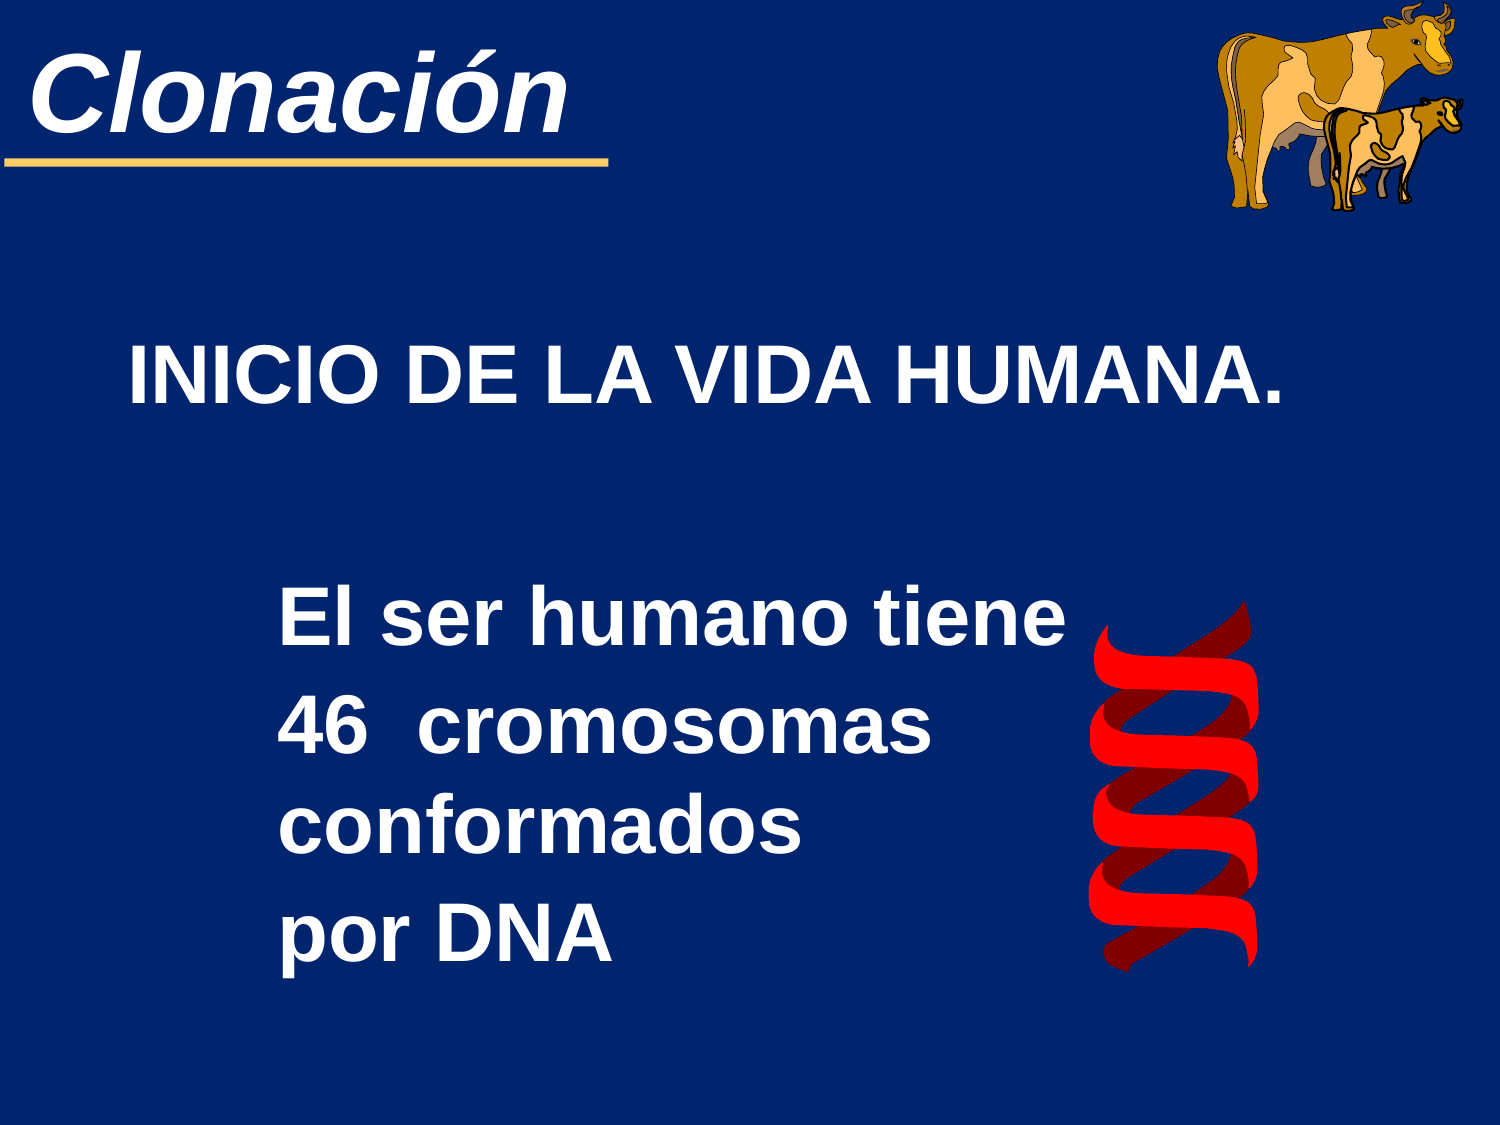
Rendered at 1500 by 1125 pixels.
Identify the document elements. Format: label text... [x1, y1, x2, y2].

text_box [1087, 599, 1265, 978]
text_box INICIO DE LA VIDA HUMANA. El ser humano tiene 46 cromosomas conformados por DNA [112, 312, 1325, 986]
